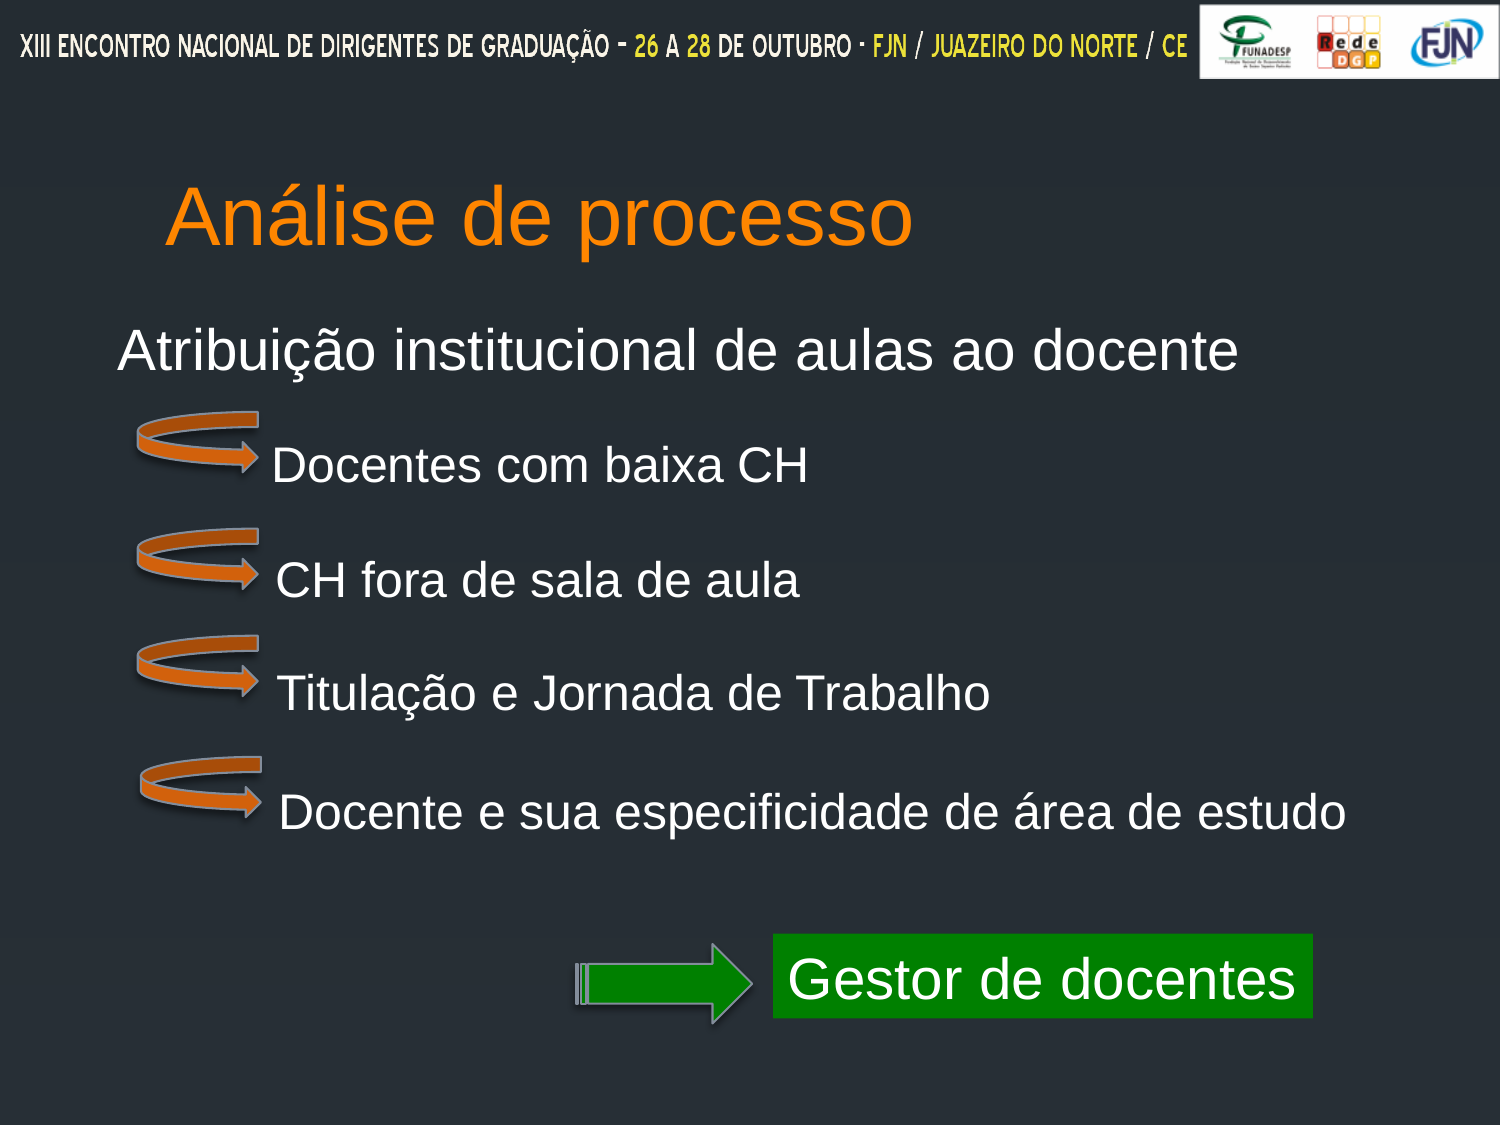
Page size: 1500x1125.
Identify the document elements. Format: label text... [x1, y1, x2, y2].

text_box Titulação e Jornada de Trabalho [261, 622, 1007, 728]
text_box Atribuição institucional de aulas ao docente [102, 270, 1257, 390]
text_box [136, 410, 259, 474]
text_box Gestor de docentes [773, 933, 1313, 1019]
title Análise de processo [150, 79, 1350, 270]
text_box [139, 755, 262, 819]
text_box Docente e sua especificidade de área de estudo [263, 741, 1363, 847]
picture [0, 4, 1500, 93]
text_box [575, 963, 579, 1005]
text_box Docentes com baixa CH [256, 394, 826, 500]
text_box [580, 943, 753, 1025]
text_box [136, 634, 259, 698]
text_box CH fora de sala de aula [260, 510, 816, 615]
text_box [136, 527, 259, 591]
